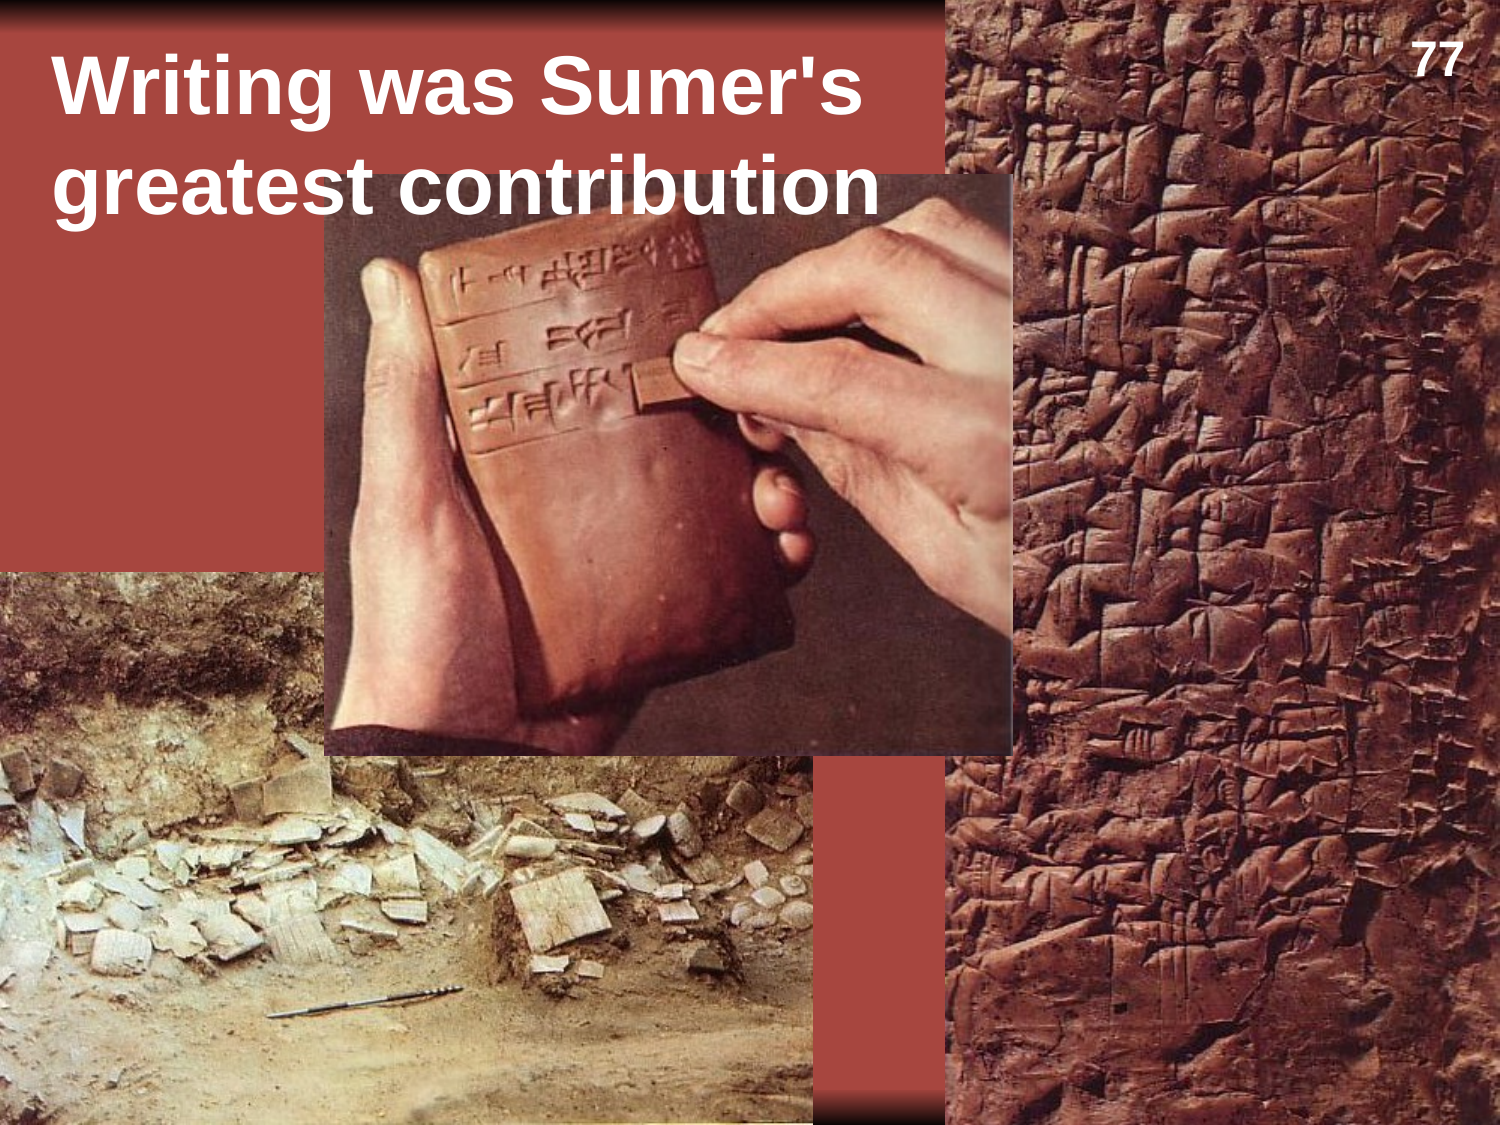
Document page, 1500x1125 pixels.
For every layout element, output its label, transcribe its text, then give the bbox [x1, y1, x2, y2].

title Writing was Sumer's greatest contribution [35, 37, 940, 225]
picture [0, 0, 1500, 1125]
